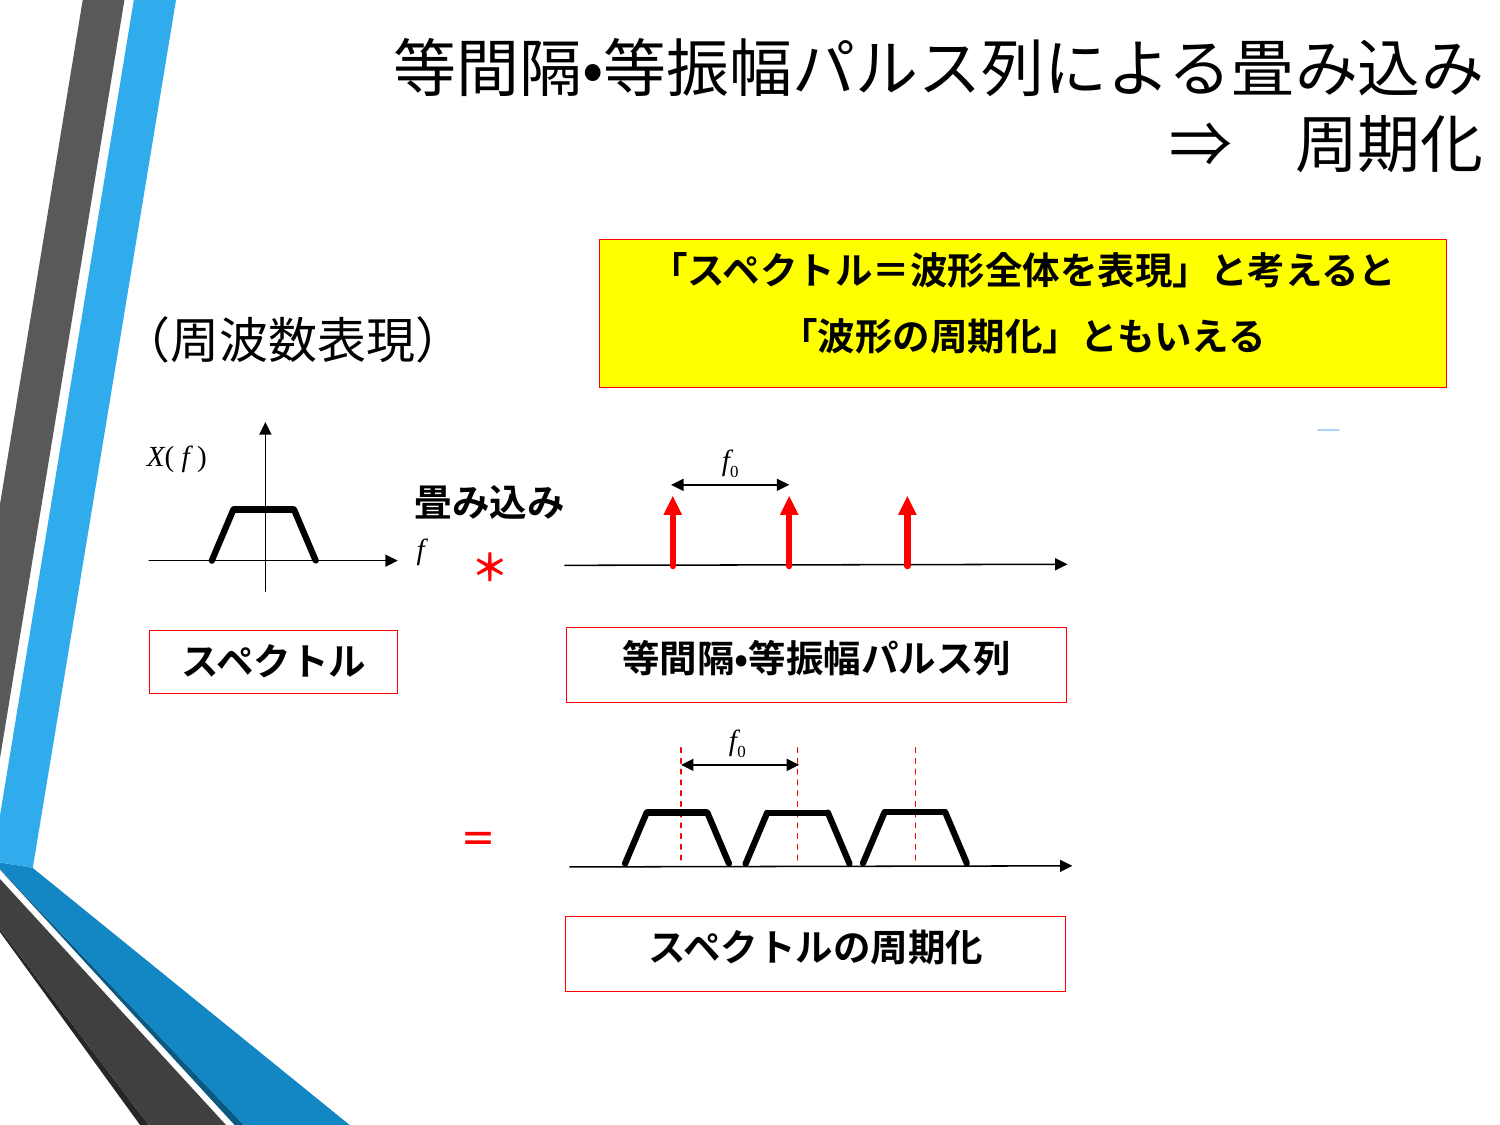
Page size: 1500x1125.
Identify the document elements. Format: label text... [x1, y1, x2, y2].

text_box スペクトル [149, 630, 398, 694]
list （周波数表現） [106, 301, 522, 377]
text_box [564, 432, 1068, 567]
text_box 畳み込み ＊ [399, 471, 581, 623]
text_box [387, 713, 1073, 868]
text_box 等間隔・等振幅パルス列 [566, 627, 1067, 703]
title 等間隔・等振幅パルス列による畳み込み ⇒ 周期化 [175, 20, 1500, 189]
text_box 「スペクトル＝波形全体を表現」と考えると 「波形の周期化」ともいえる [599, 239, 1447, 388]
text_box スペクトルの周期化 [565, 916, 1066, 992]
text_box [131, 421, 432, 592]
